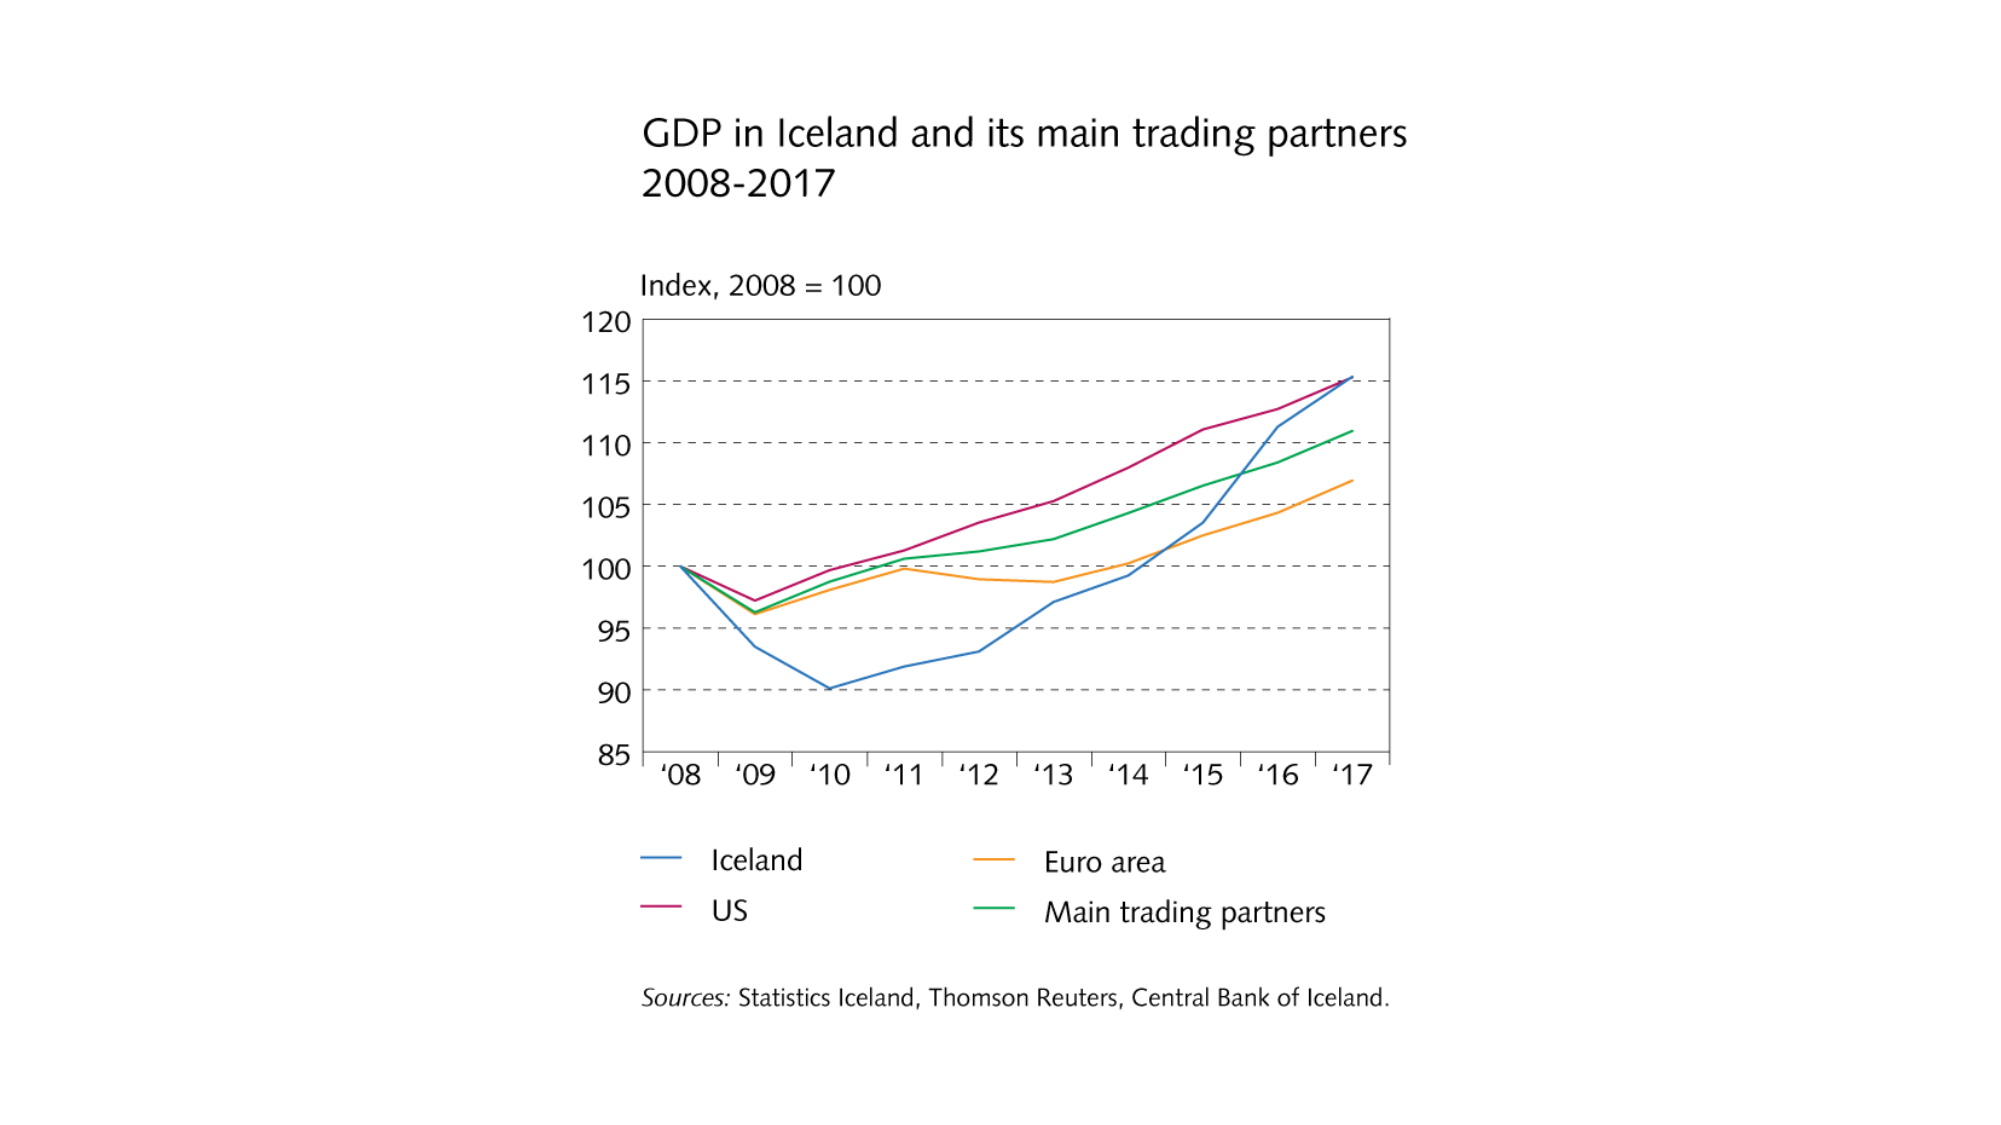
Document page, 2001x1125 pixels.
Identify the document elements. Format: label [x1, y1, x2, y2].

picture [580, 112, 1420, 1013]
